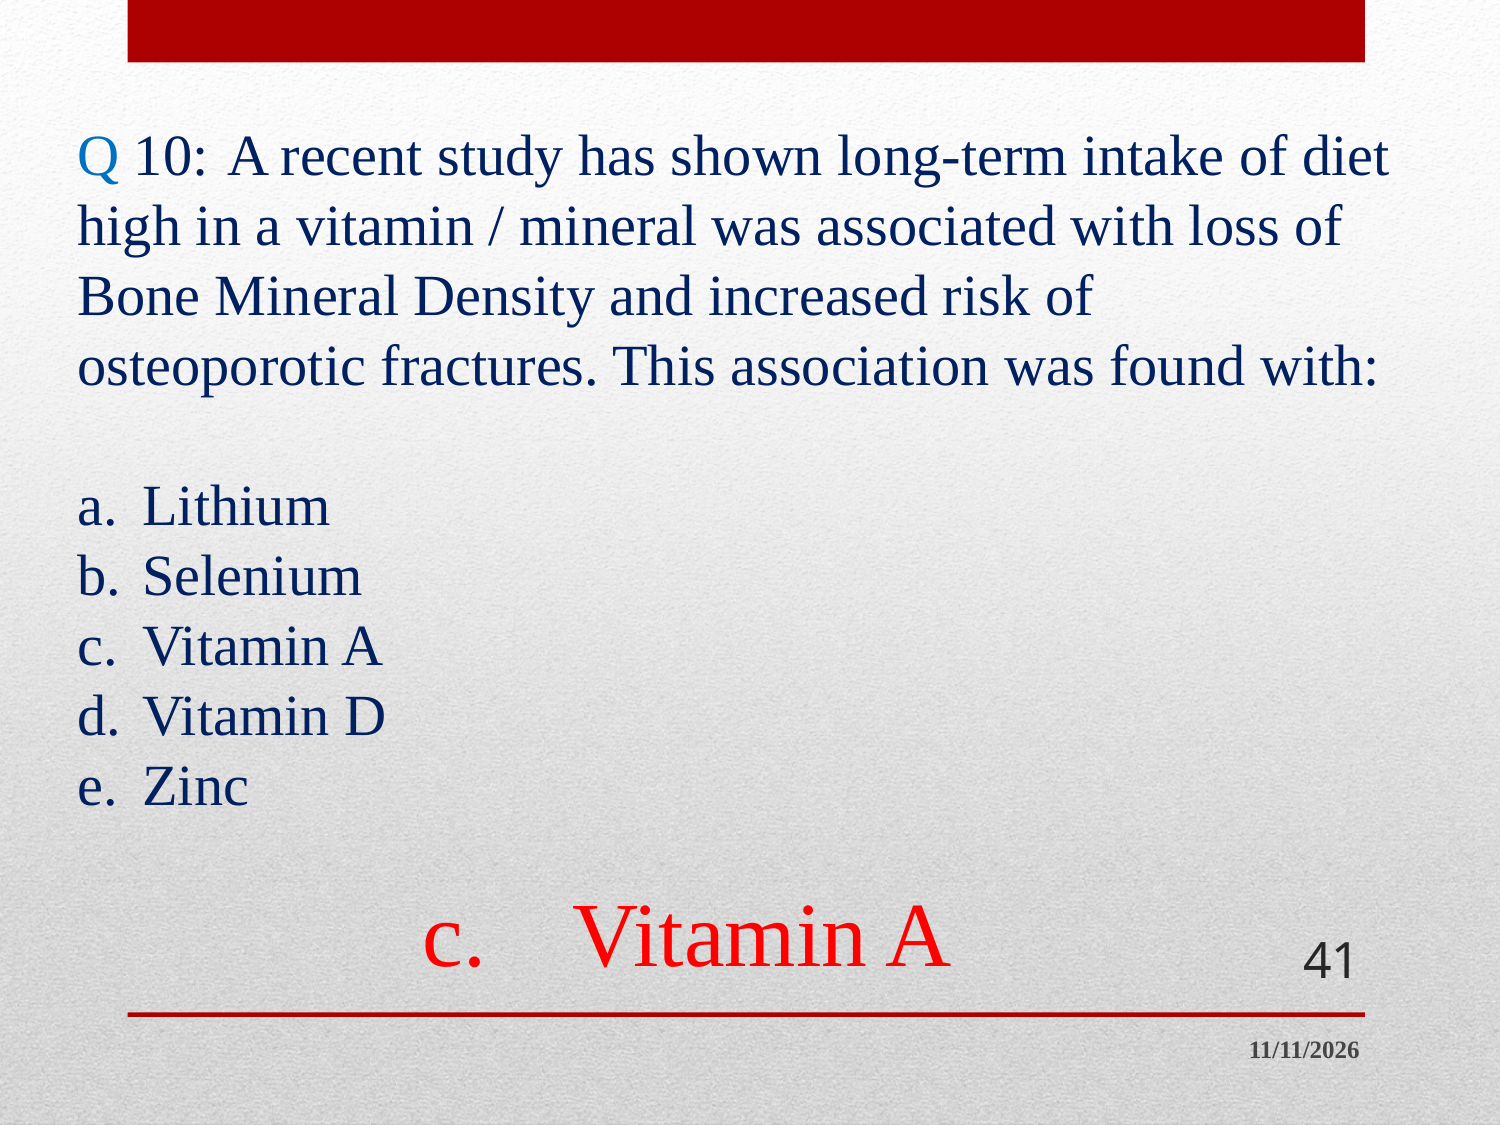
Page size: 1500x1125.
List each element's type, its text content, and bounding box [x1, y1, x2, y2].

list c. Vitamin A [0, 912, 1250, 1038]
title Q 10: A recent study has shown long-term intake of diet high in a vitamin / mineral was associated with loss of Bone Mineral Density and increased risk of osteoporotic fractures. This association was found with: a. Lithium b. Selenium c. Vitamin A d. Vitamin D e. Zinc [62, 787, 1413, 975]
slide_number 41 [1250, 933, 1375, 993]
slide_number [1025, 1018, 1375, 1079]
